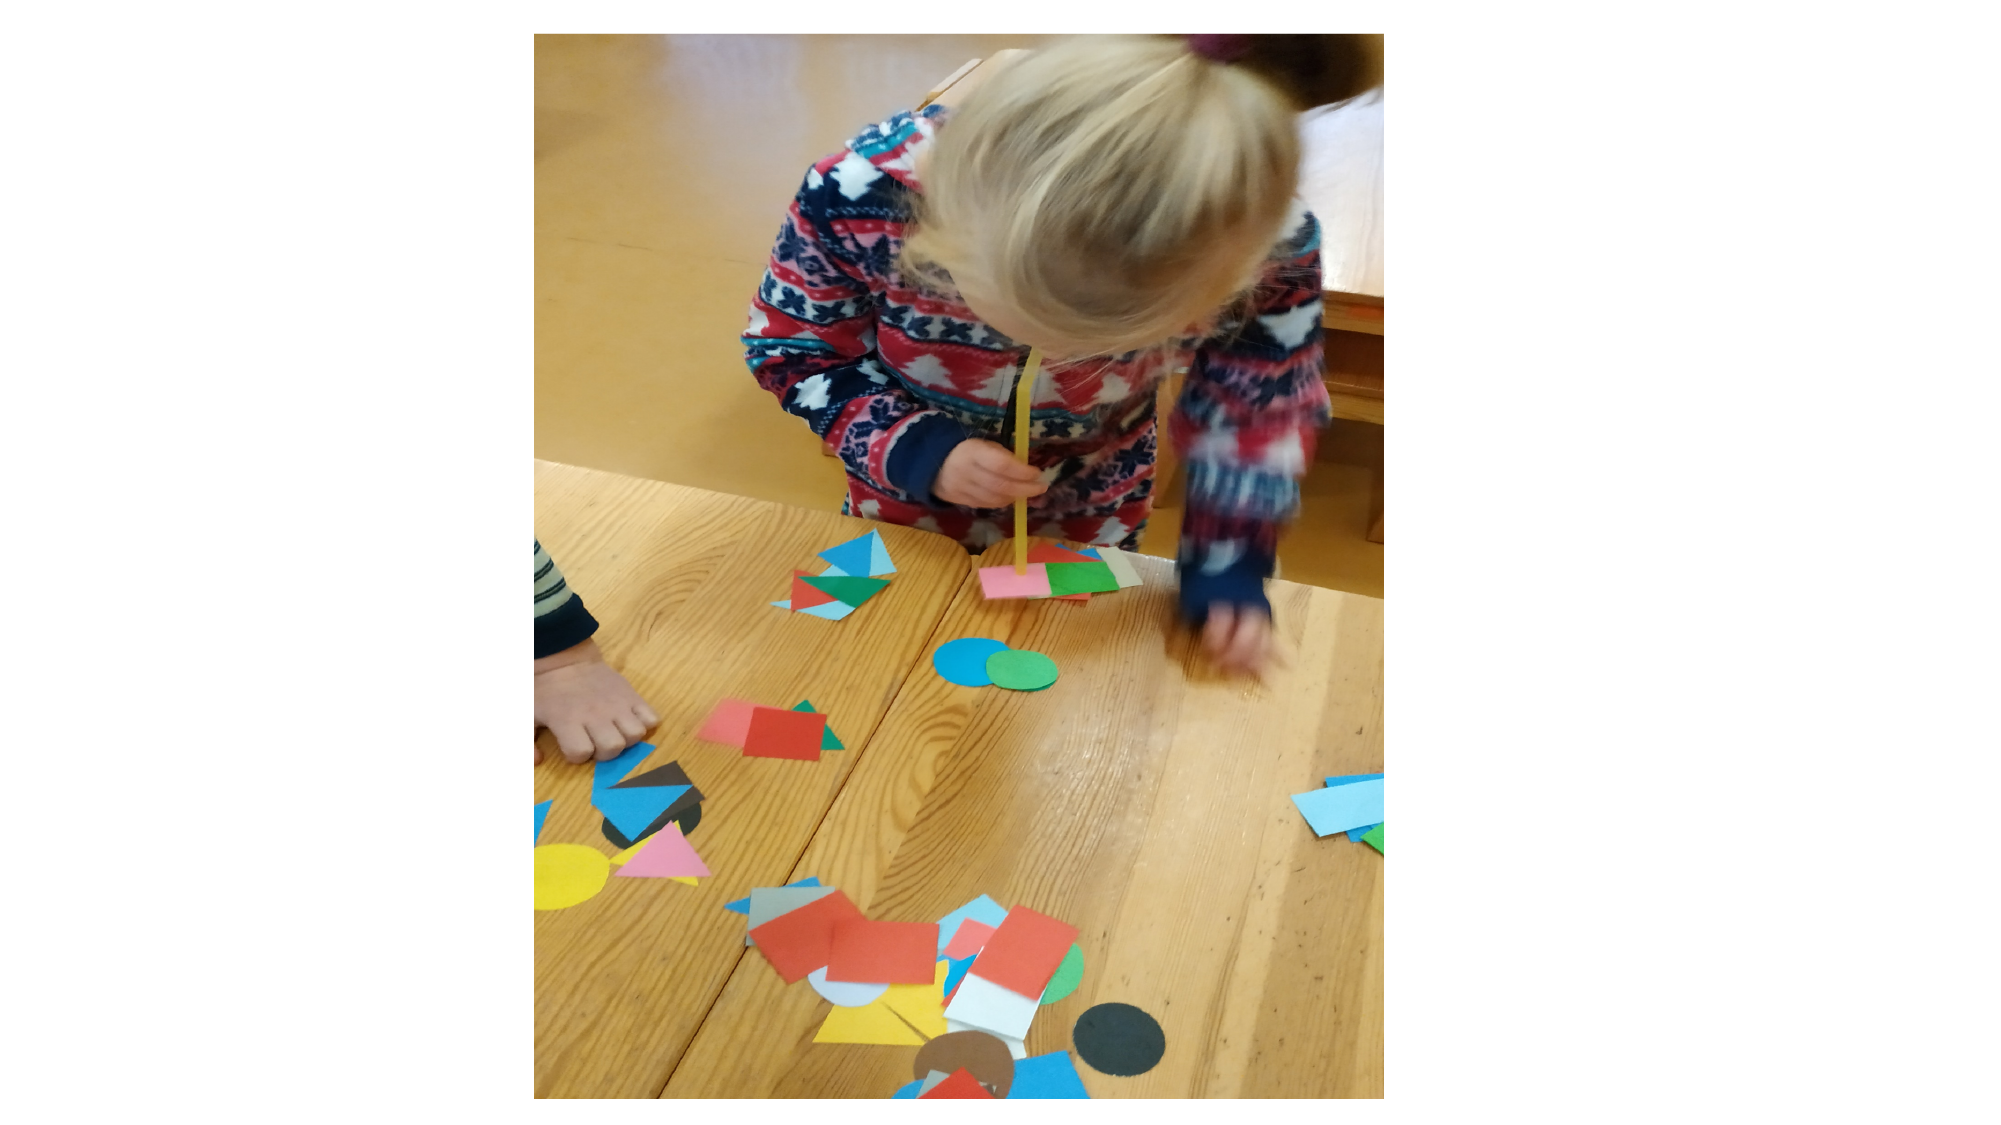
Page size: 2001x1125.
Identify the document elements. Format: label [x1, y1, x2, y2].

picture [534, 992, 1384, 1098]
picture [534, 34, 1384, 141]
list [425, 141, 1491, 992]
